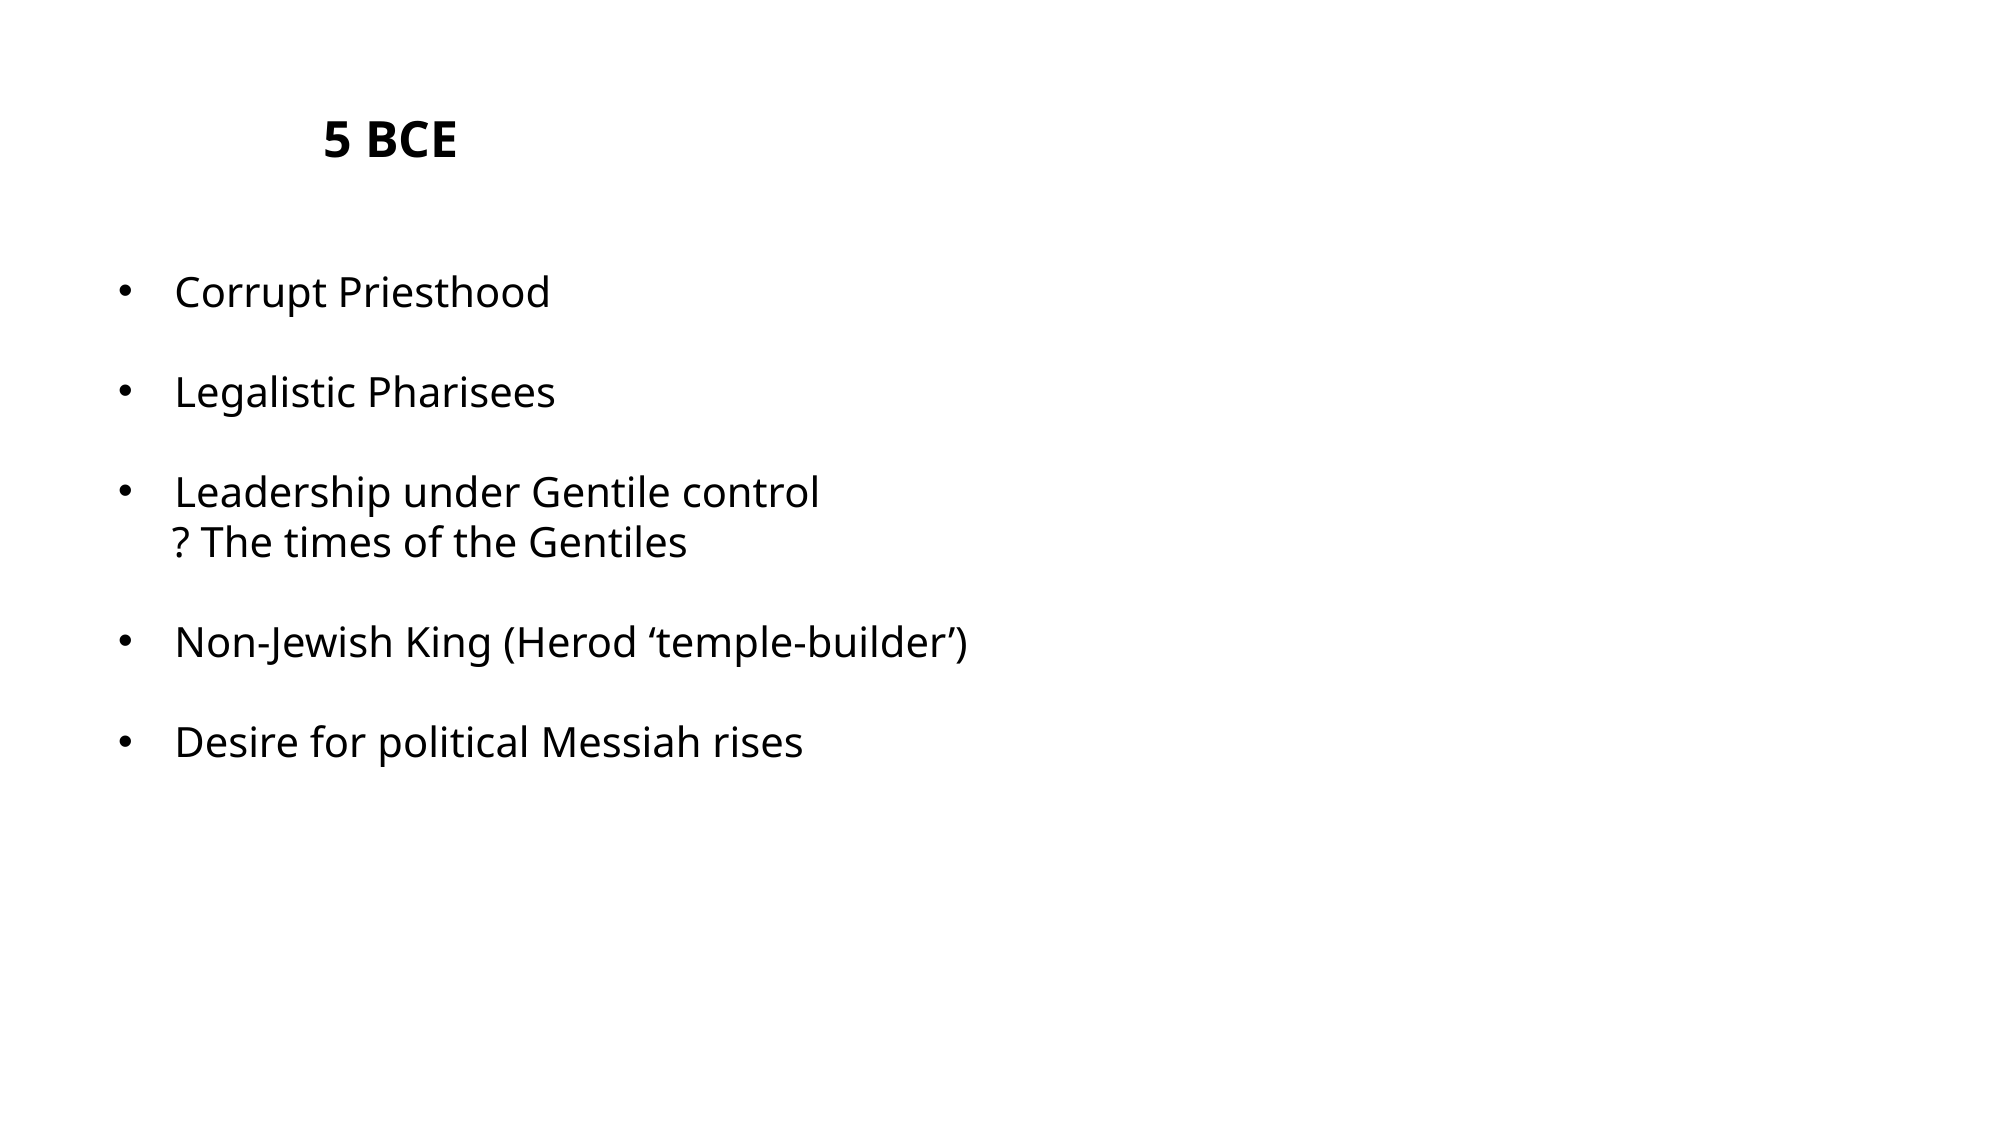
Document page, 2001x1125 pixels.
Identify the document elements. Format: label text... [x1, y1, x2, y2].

text_box 5 BCE [308, 100, 474, 176]
text_box Corrupt Priesthood Legalistic Pharisees Leadership under Gentile control ? The times of the Gentiles Non-Jewish King (Herod ‘temple-builder’) Desire for political Messiah rises [103, 258, 1004, 823]
